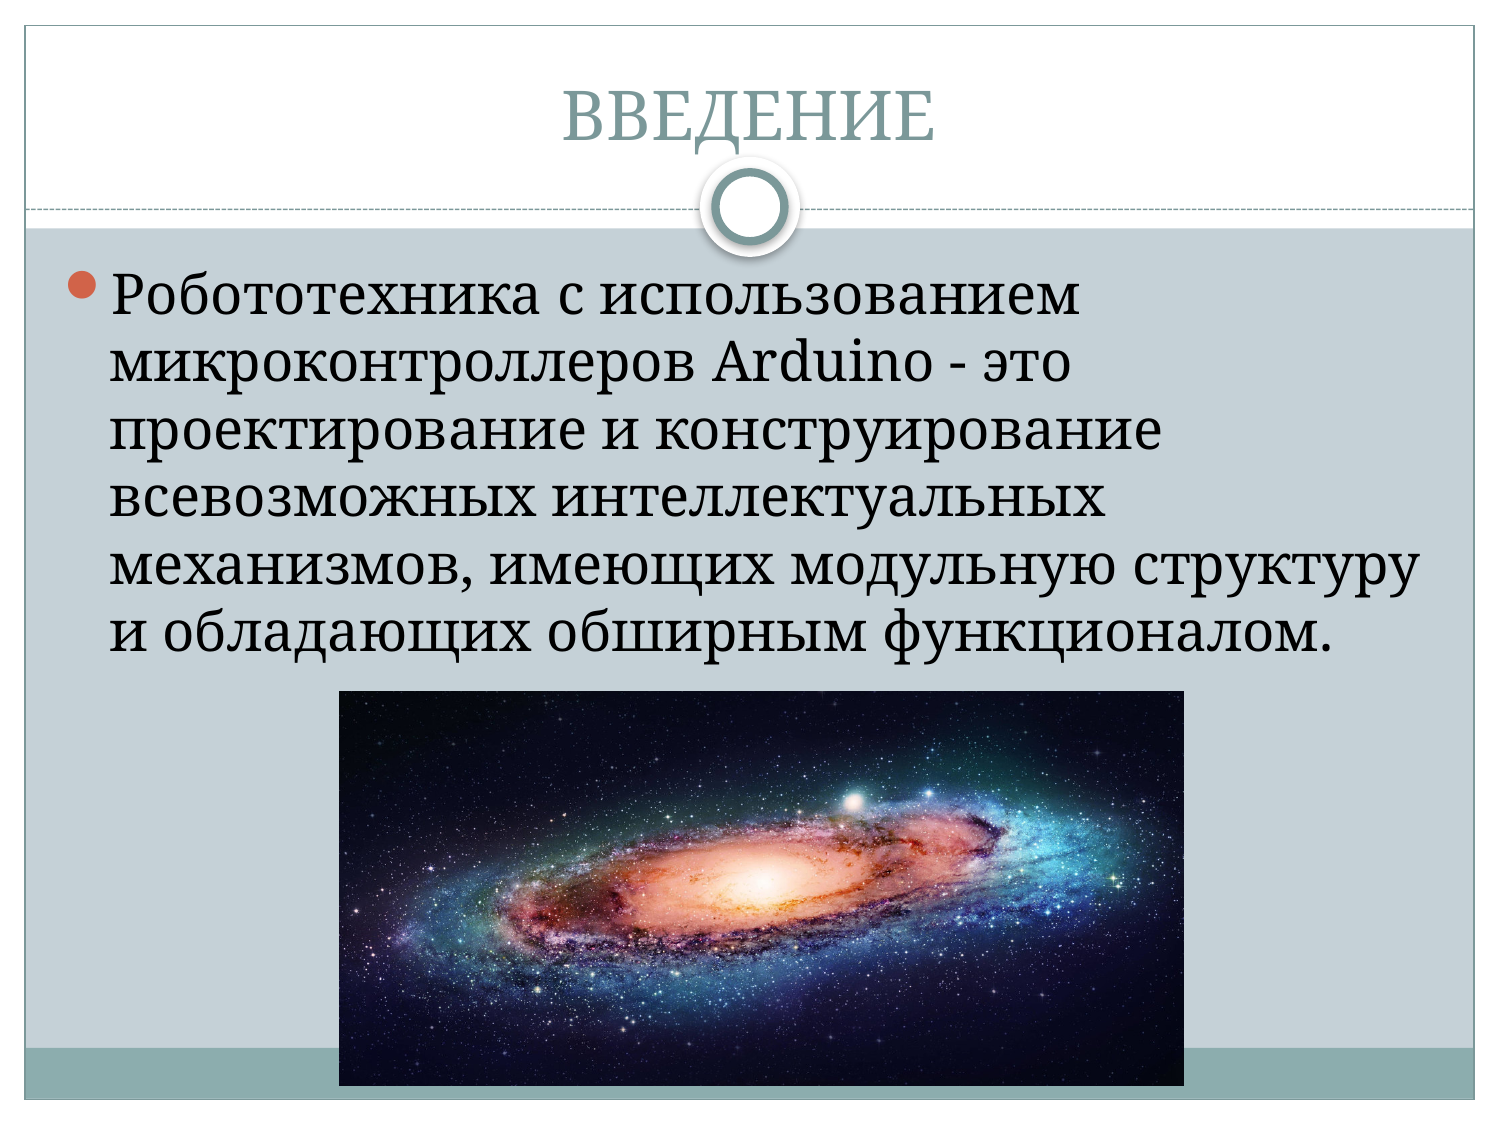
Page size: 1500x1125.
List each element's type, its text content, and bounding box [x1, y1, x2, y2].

title ВВЕДЕНИЕ [49, 37, 1450, 162]
picture [339, 691, 1184, 1086]
list Робототехника с использованием микроконтроллеров Arduino - это проектирование и конструирование всевозможных интеллектуальных механизмов, имеющих модульную структуру и обладающих обширным функционалом. [49, 250, 1445, 1001]
